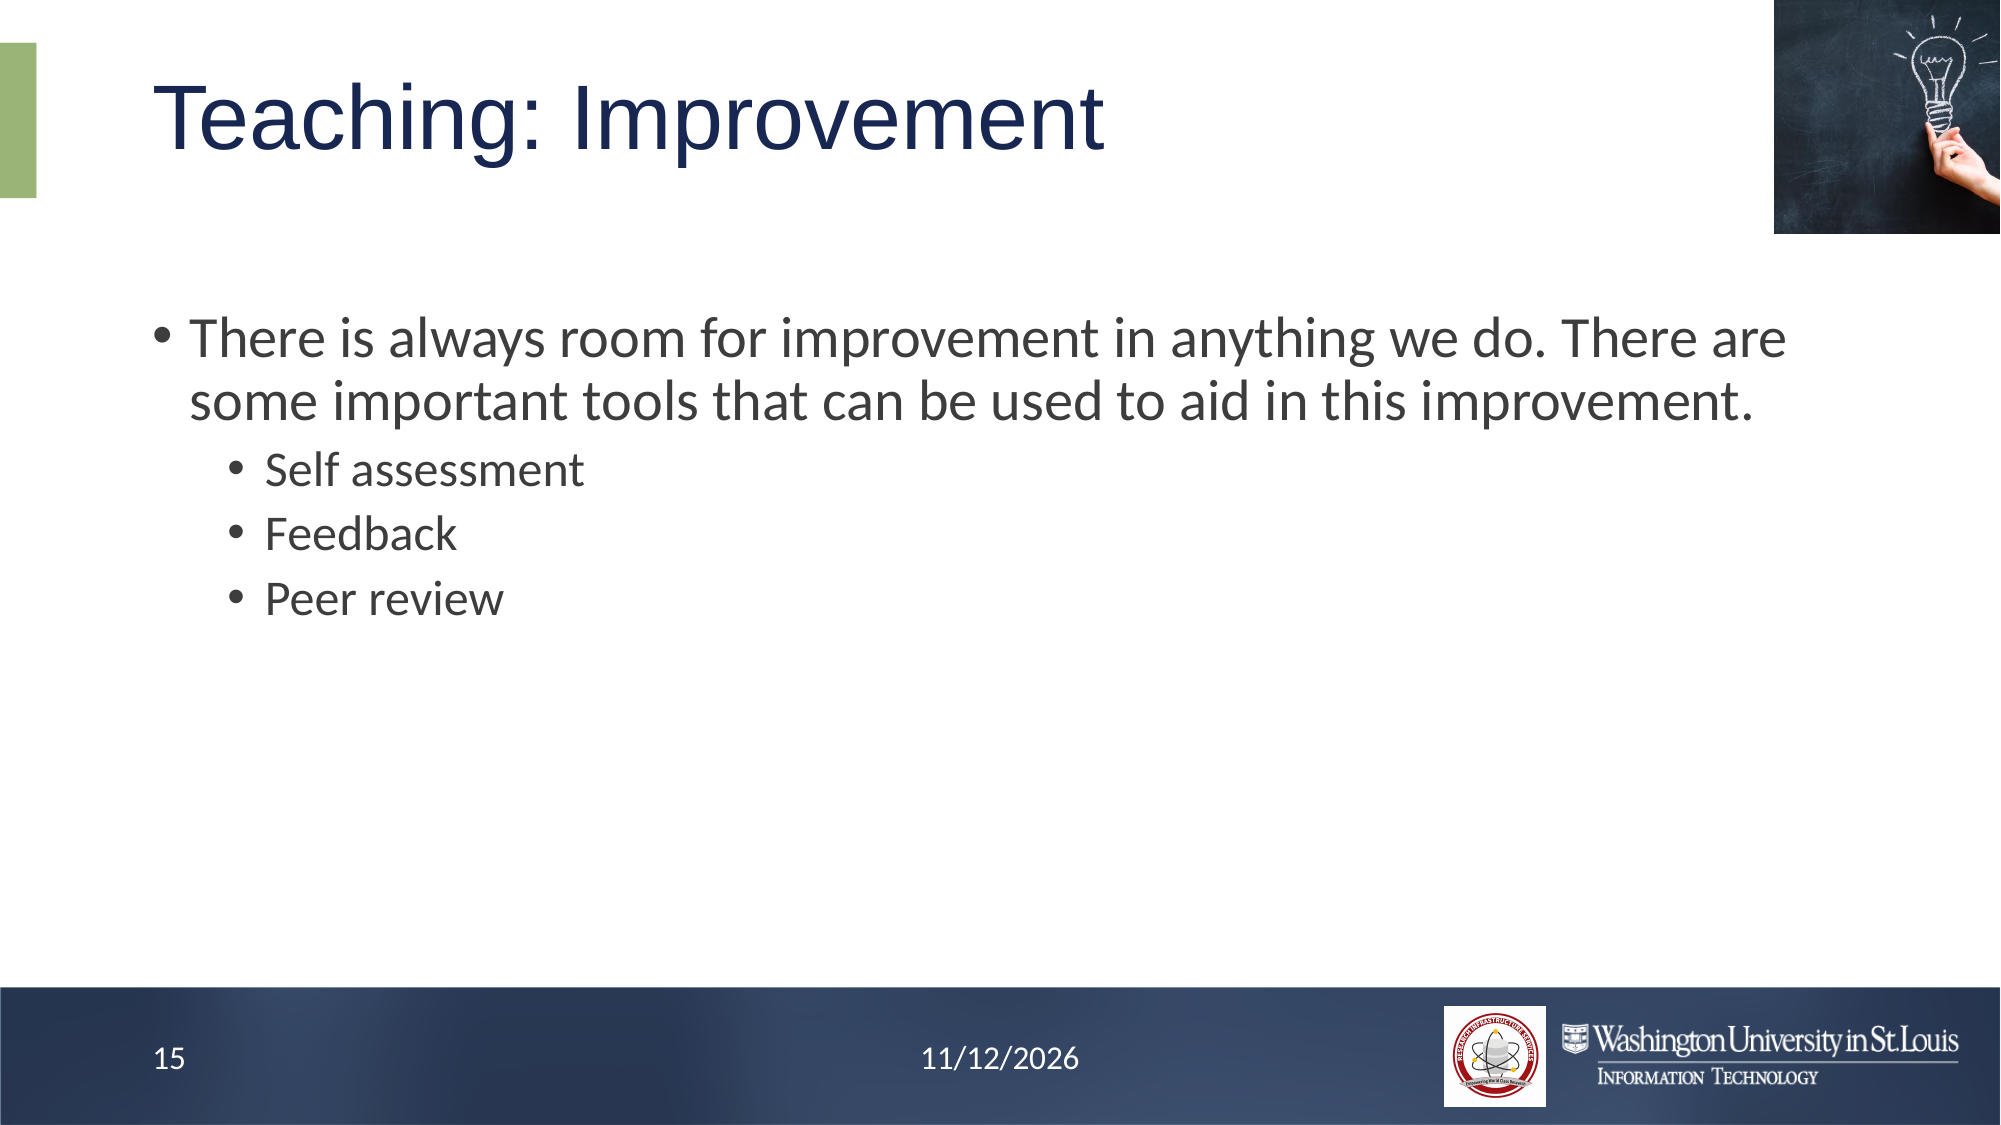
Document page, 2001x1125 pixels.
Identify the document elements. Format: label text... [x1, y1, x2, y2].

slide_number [774, 1026, 1225, 1087]
picture [0, 0, 2001, 1125]
slide_number 14 [137, 1026, 588, 1087]
list There is always room for improvement in anything we do. There are some important tools that can be used to aid in this improvement. Self assessment Feedback Peer review [137, 299, 1863, 963]
title Teaching: Improvement [137, 43, 1774, 197]
